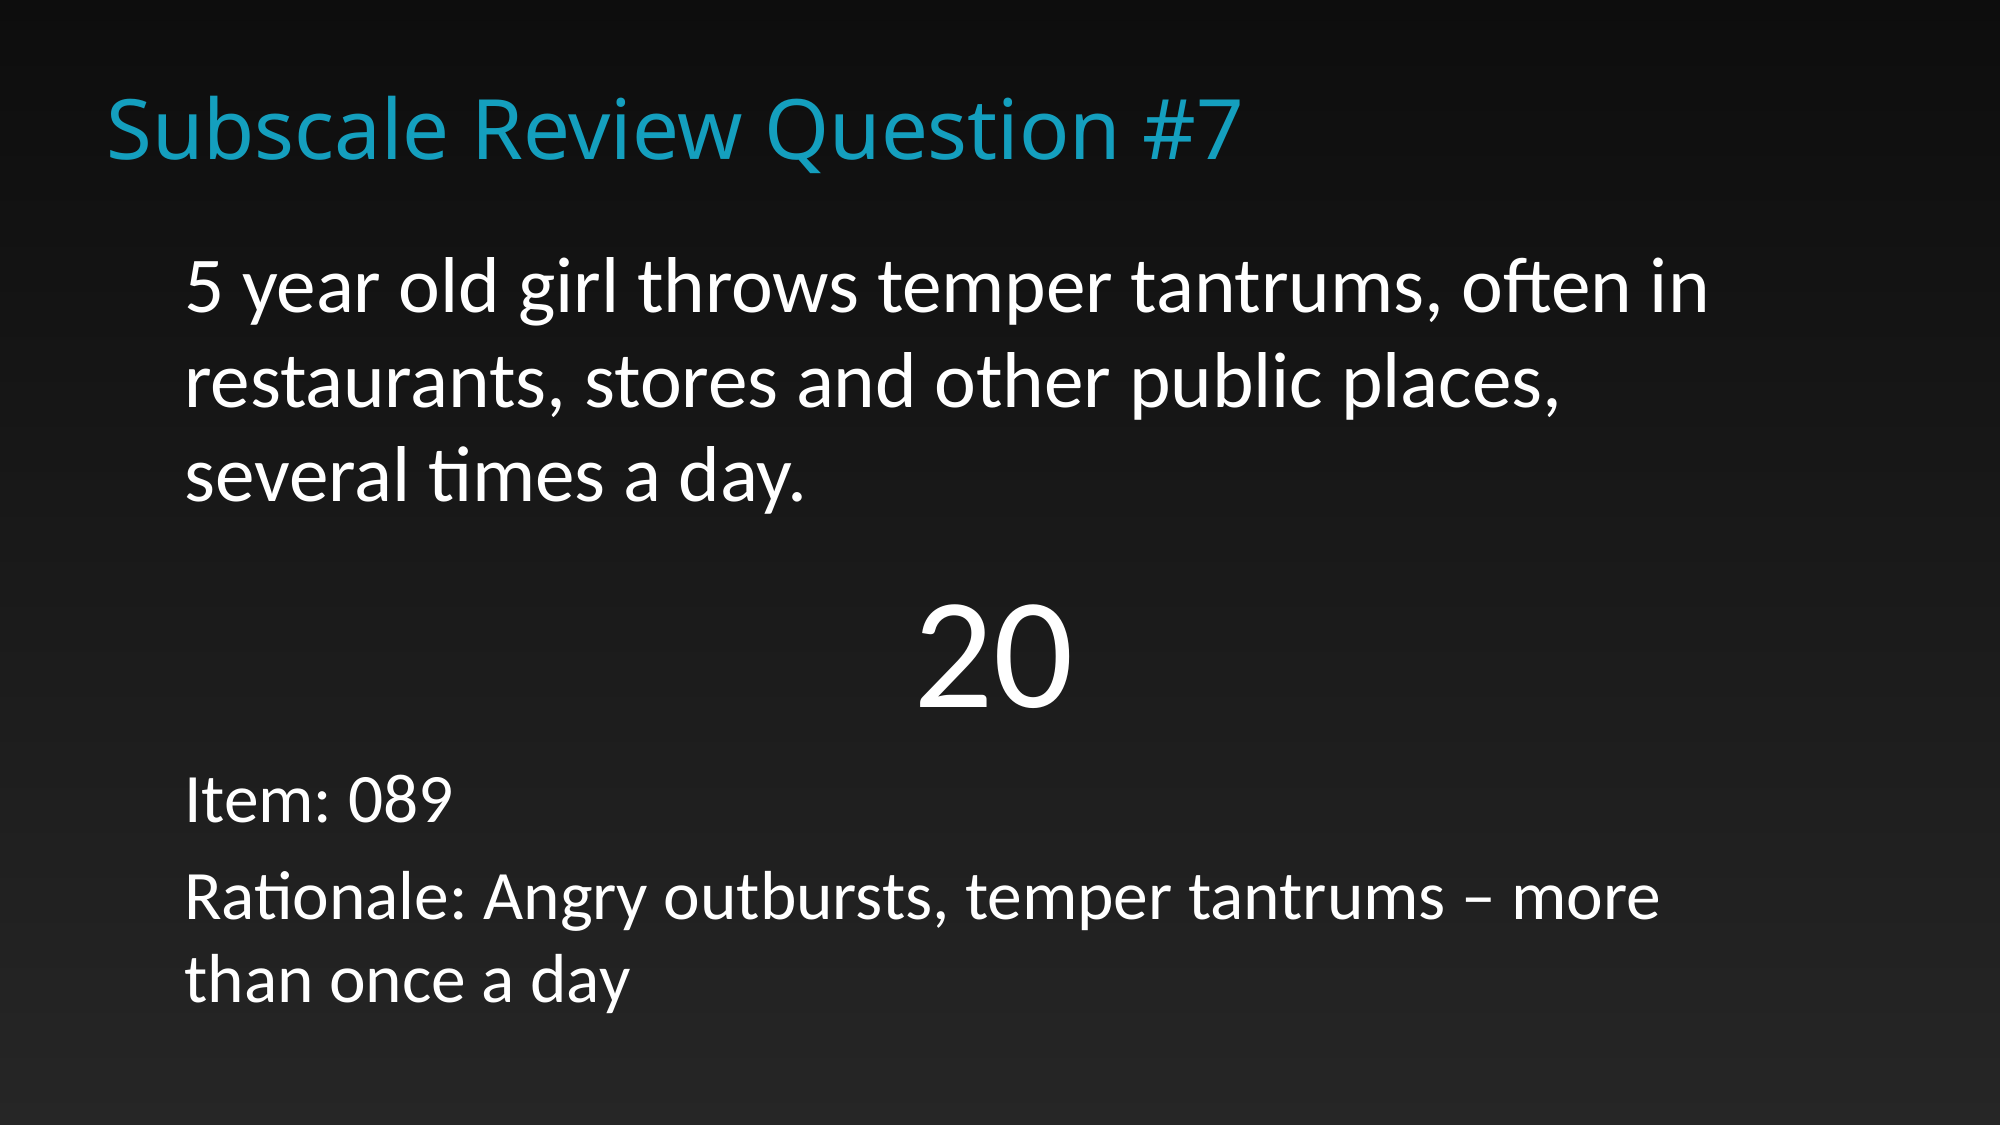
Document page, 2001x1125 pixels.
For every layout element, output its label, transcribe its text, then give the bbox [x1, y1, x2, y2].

title Subscale Review Question #7 [86, 46, 1889, 186]
list 5 year old girl throws temper tantrums, often in restaurants, stores and other public places, several times a day. 20 Item: 089 Rationale: Angry outbursts, temper tantrums – more than once a day [164, 223, 1824, 1031]
